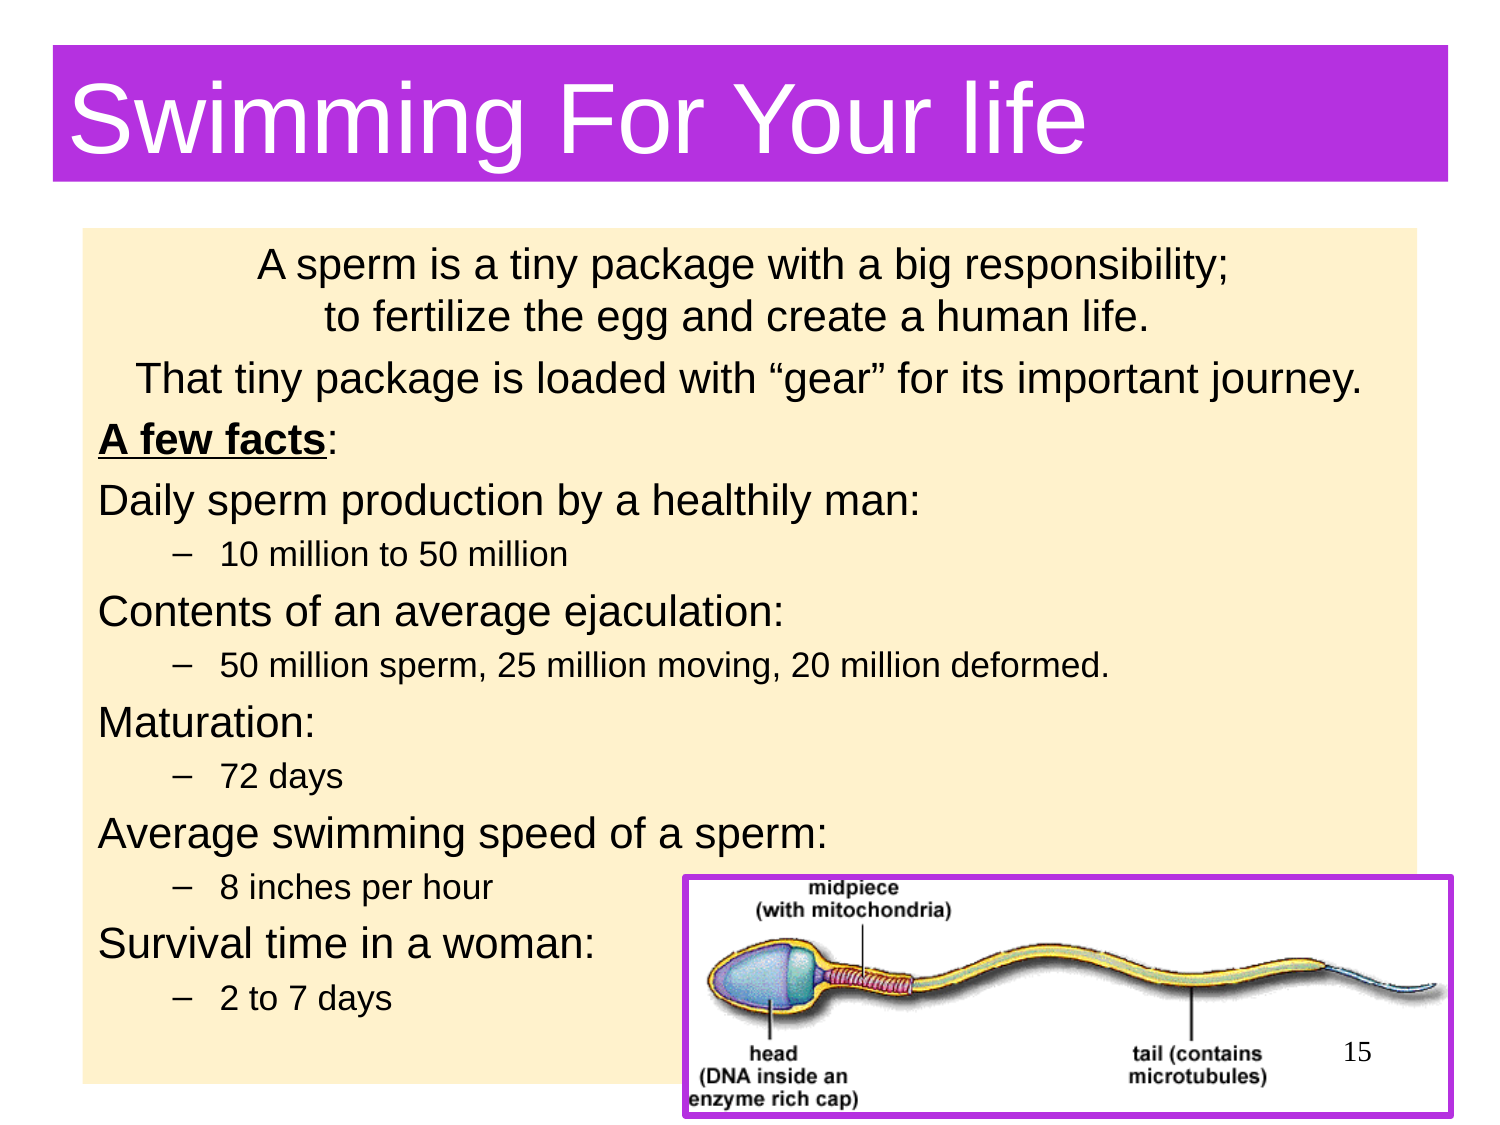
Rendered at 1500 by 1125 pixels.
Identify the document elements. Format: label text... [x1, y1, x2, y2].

list A sperm is a tiny package with a big responsibility; to fertilize the egg and create a human life. That tiny package is loaded with “gear” for its important journey. A few facts: Daily sperm production by a healthily man: 10 million to 50 million Contents of an average ejaculation: 50 million sperm, 25 million moving, 20 million deformed. Maturation: 72 days Average swimming speed of a sperm: 8 inches per hour Survival time in a woman: 2 to 7 days [82, 228, 1418, 1084]
title Swimming For Your life [52, 45, 1449, 182]
picture [688, 879, 1449, 1113]
